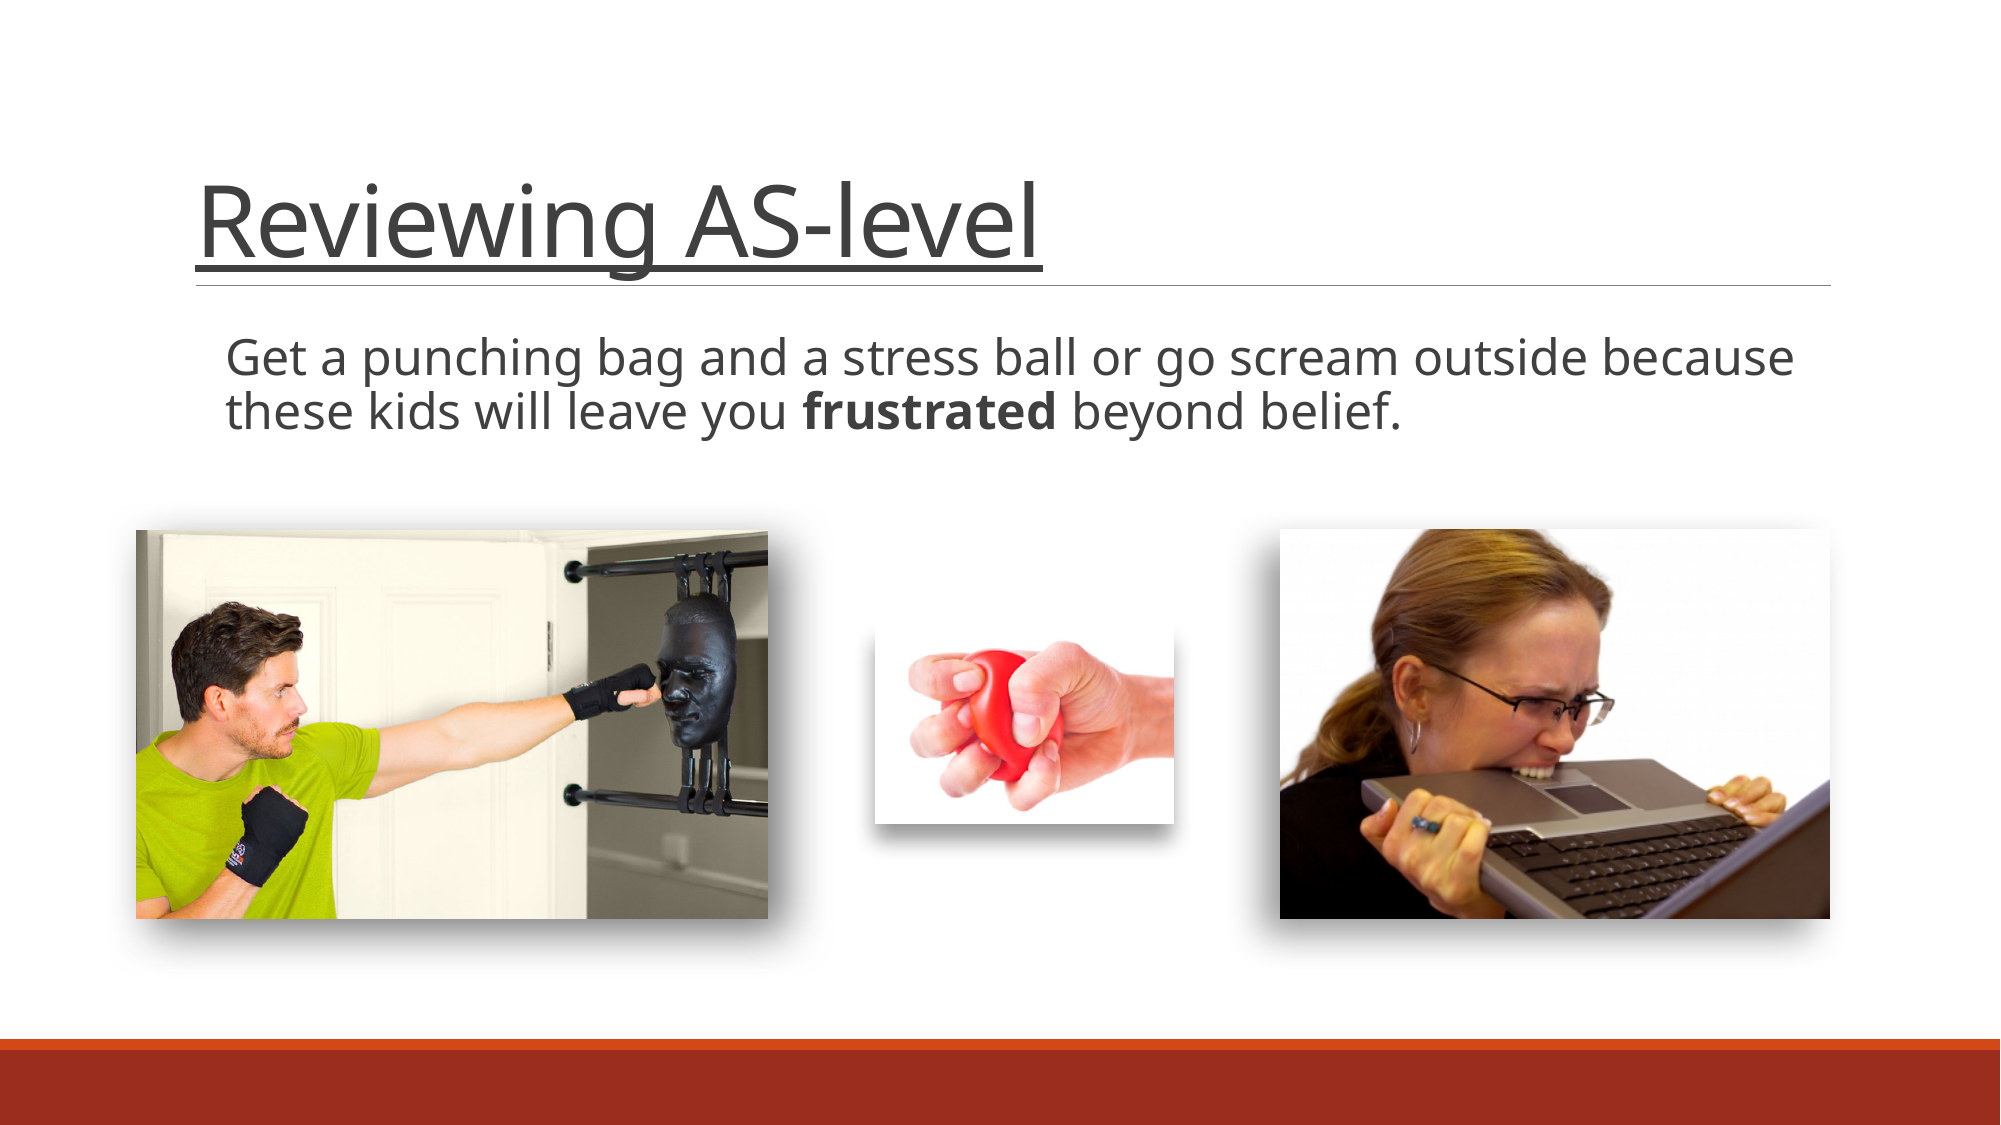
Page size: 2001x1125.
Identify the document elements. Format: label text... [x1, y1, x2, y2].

picture [874, 624, 1174, 824]
title Reviewing AS-level [180, 47, 1830, 285]
picture [135, 529, 769, 919]
picture [1279, 529, 1831, 919]
list Get a punching bag and a stress ball or go scream outside because these kids will leave you frustrated beyond belief. [180, 324, 1830, 563]
